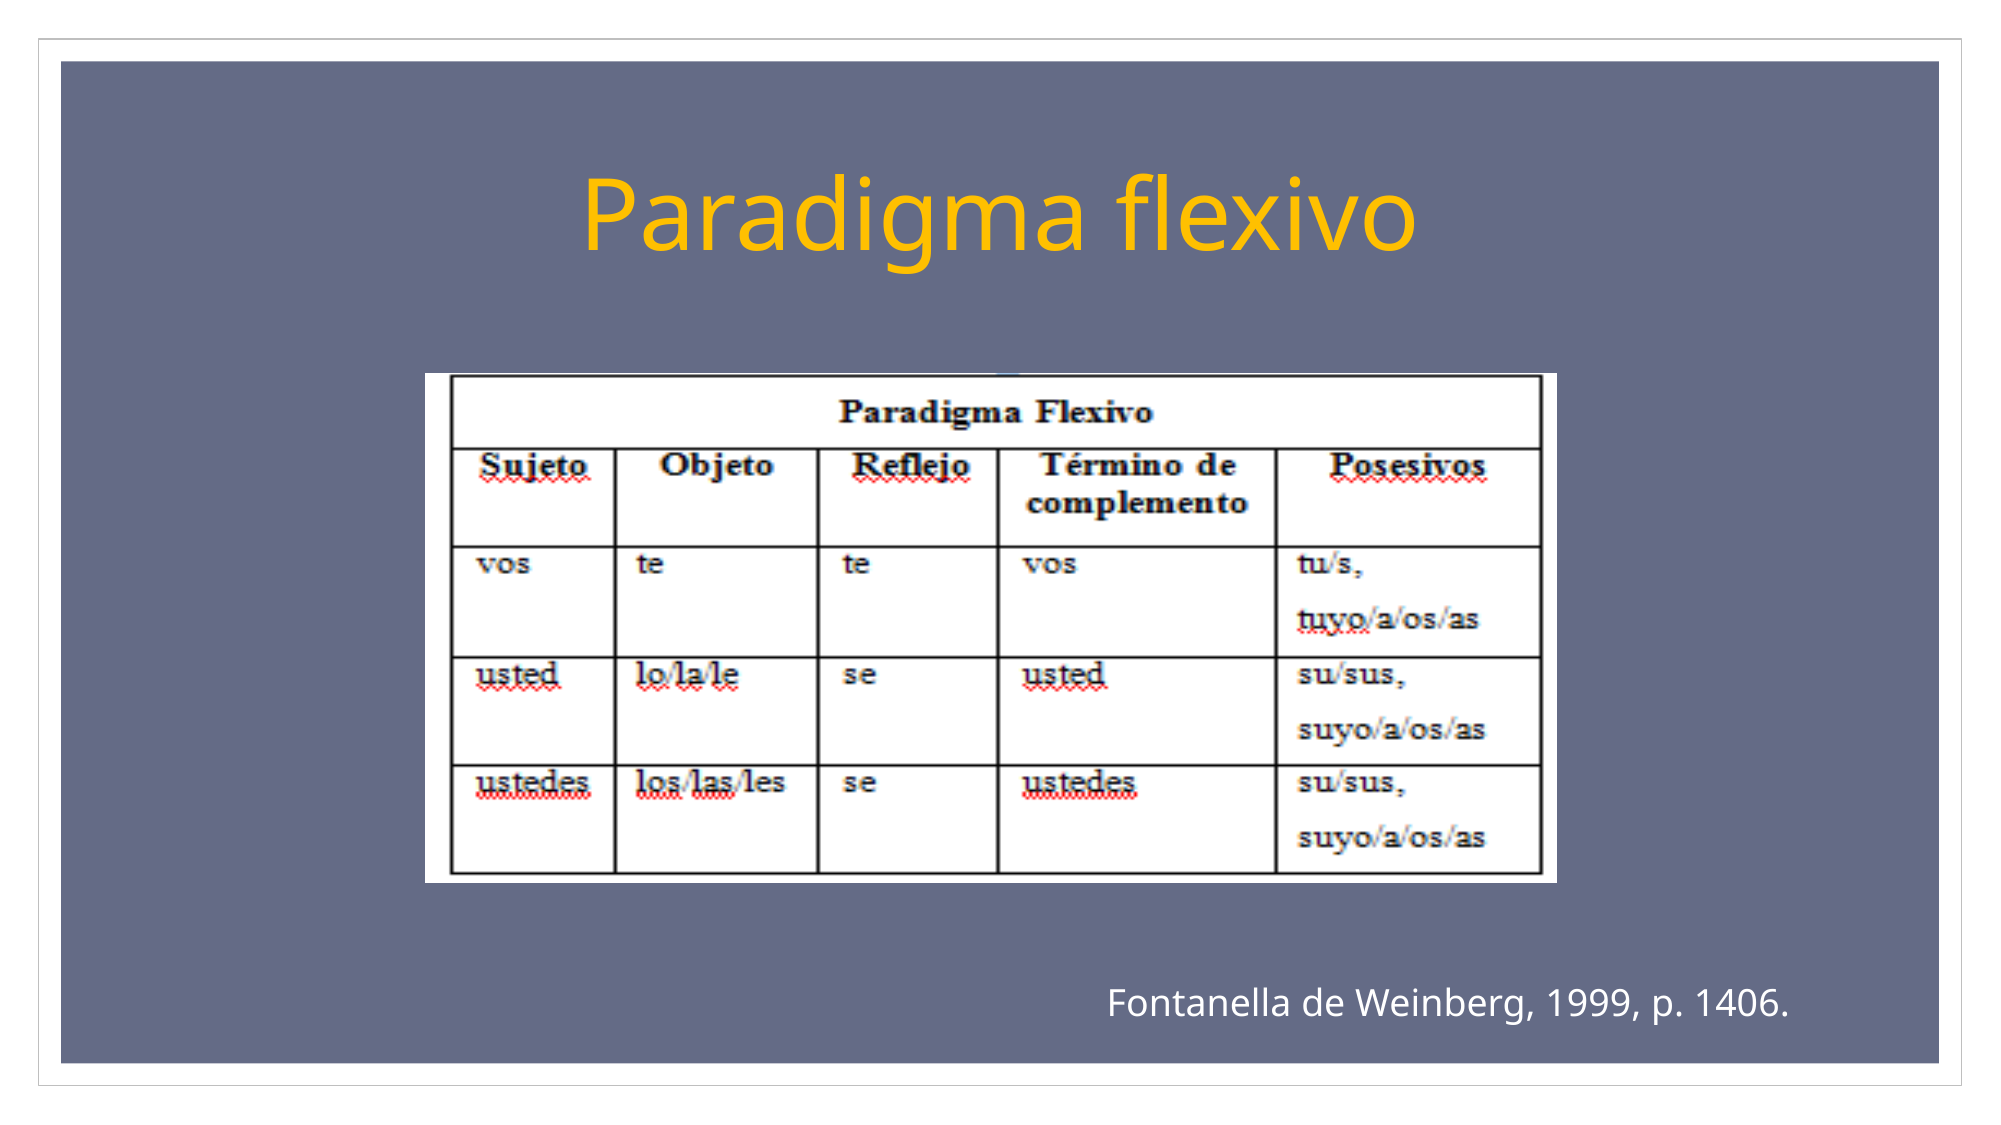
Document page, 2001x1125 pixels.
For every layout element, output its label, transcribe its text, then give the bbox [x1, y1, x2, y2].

title Paradigma flexivo [174, 105, 1825, 331]
text_box Fontanella de Weinberg, 1999, p. 1406. [174, 971, 1825, 1055]
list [425, 373, 1557, 883]
